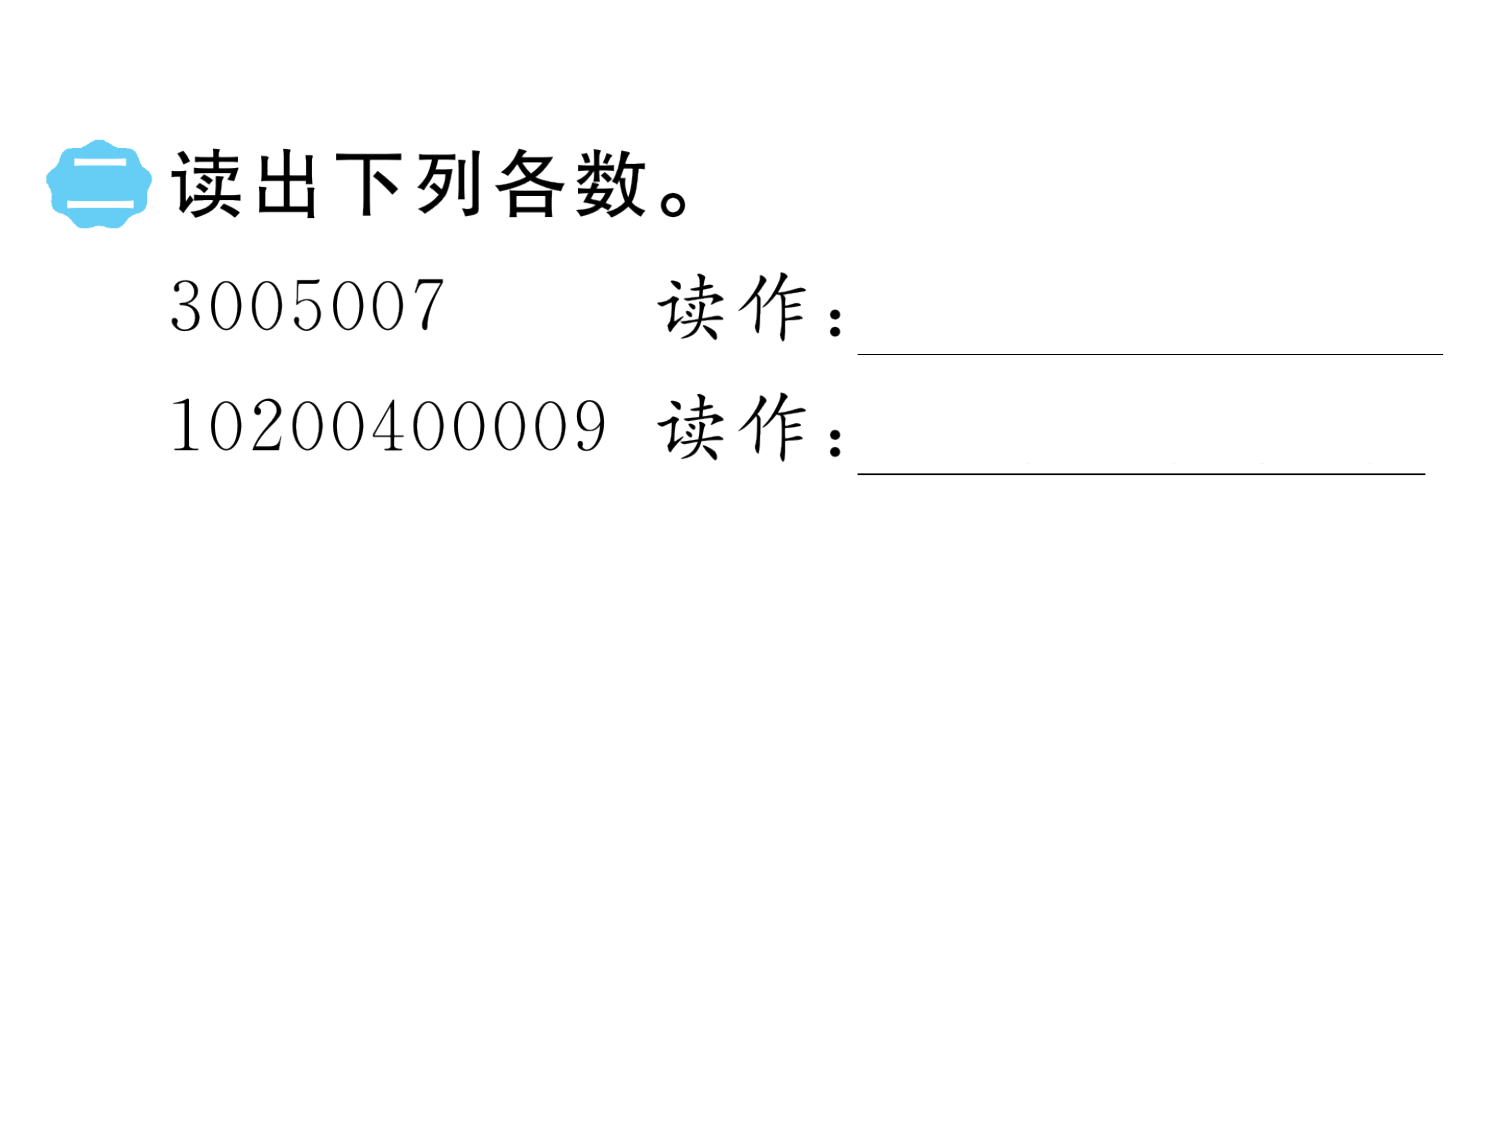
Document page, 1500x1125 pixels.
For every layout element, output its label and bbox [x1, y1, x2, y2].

picture [41, 125, 1459, 491]
